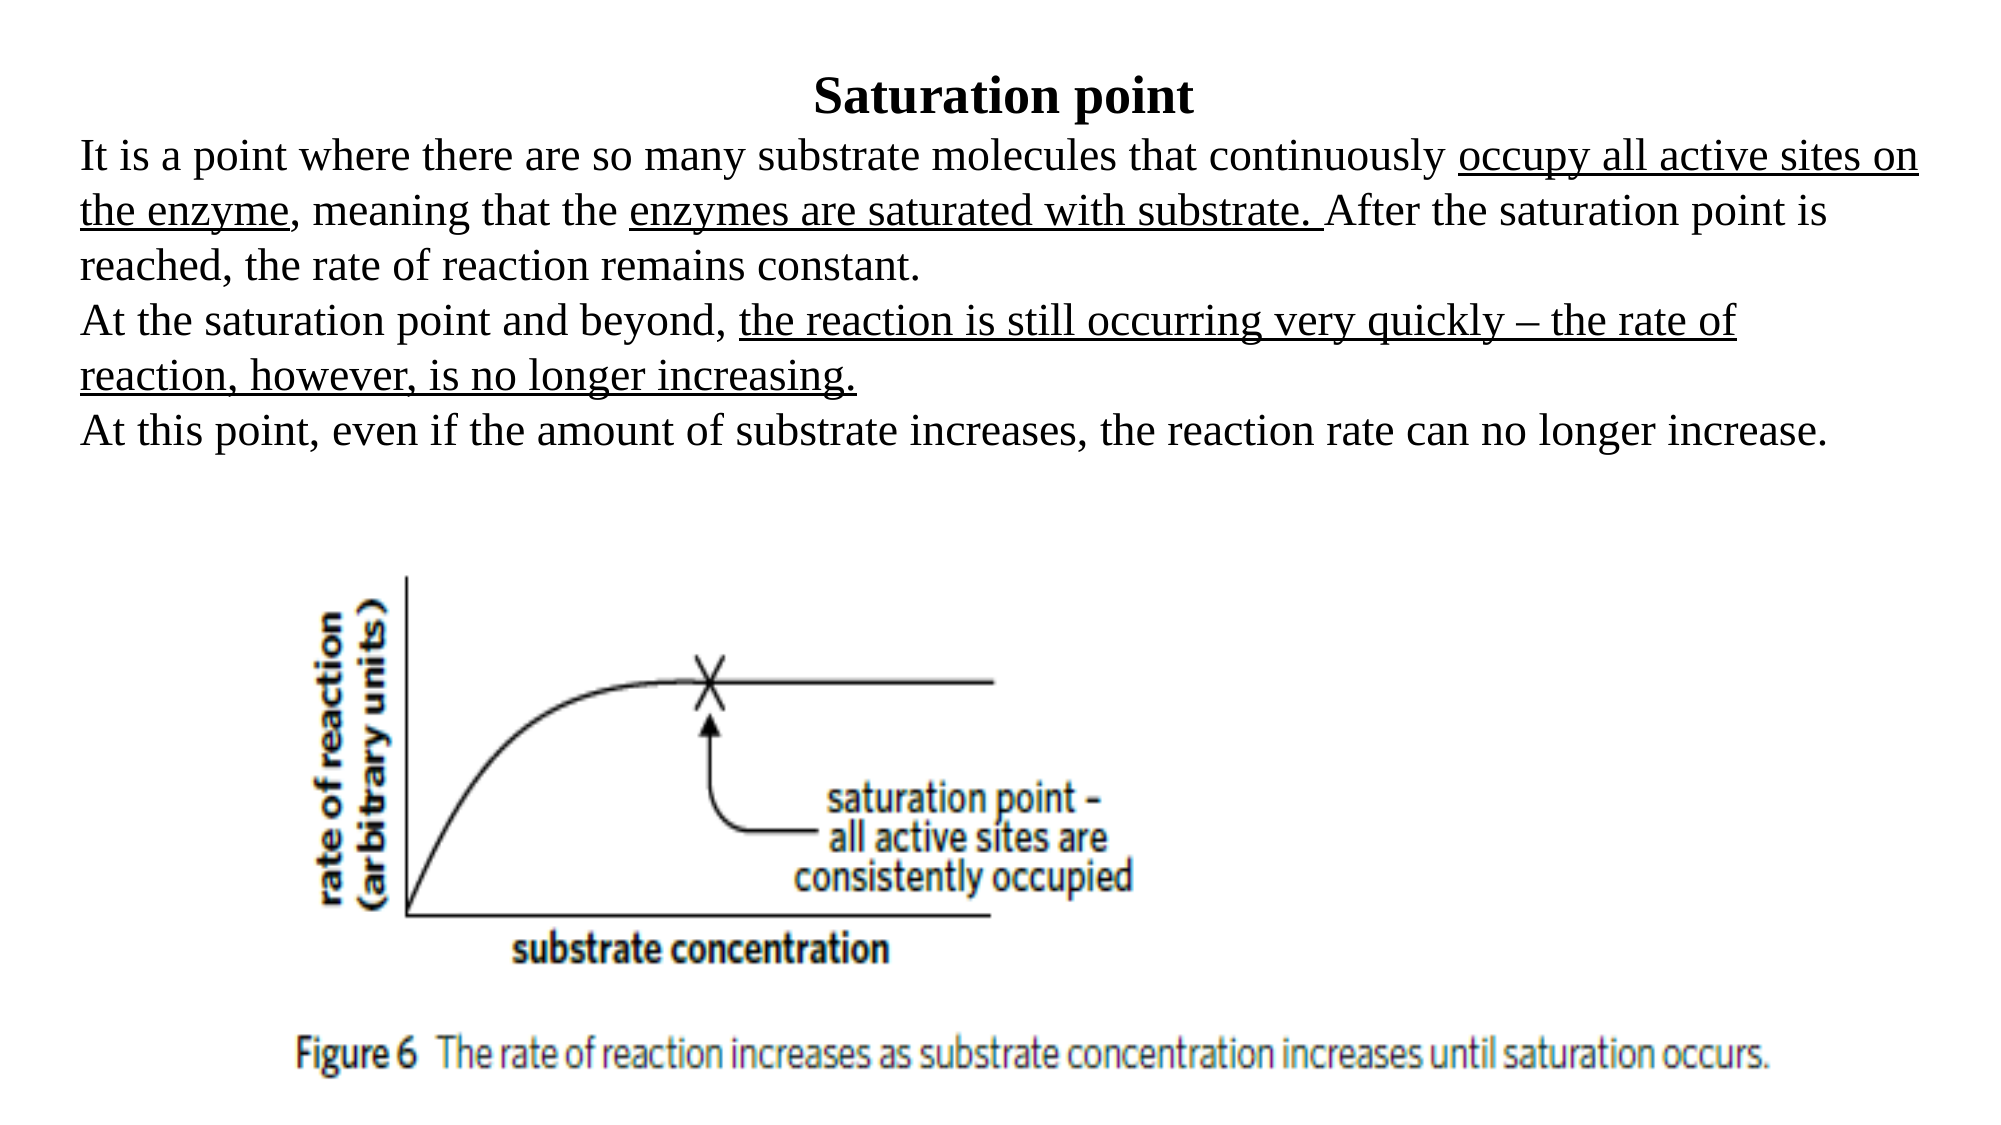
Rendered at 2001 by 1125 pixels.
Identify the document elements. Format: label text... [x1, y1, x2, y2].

text_box Saturation point It is a point where there are so many substrate molecules that continuously occupy all active sites on the enzyme, meaning that the enzymes are saturated with substrate. After the saturation point is reached, the rate of reaction remains constant. At the saturation point and beyond, the reaction is still occurring very quickly – the rate of reaction, however, is no longer increasing. At this point, even if the amount of substrate increases, the reaction rate can no longer increase. [64, 44, 1944, 470]
picture [282, 562, 1783, 1113]
